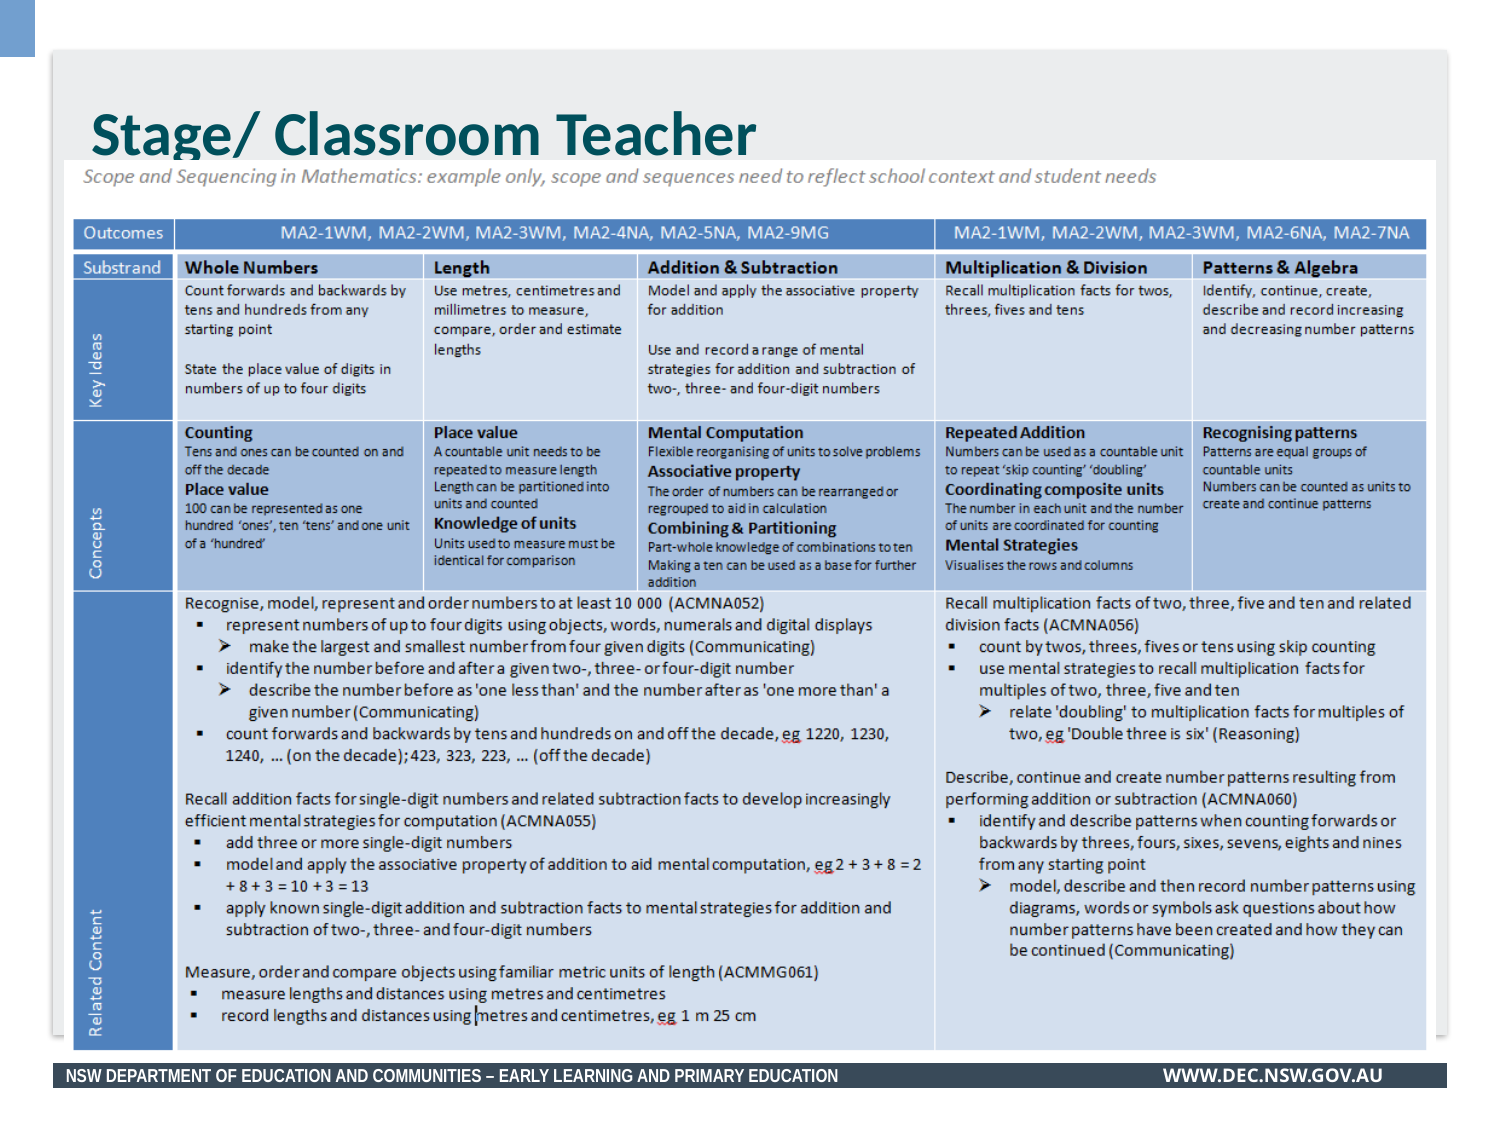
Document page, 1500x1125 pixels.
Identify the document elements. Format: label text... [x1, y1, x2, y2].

picture [64, 160, 1436, 1055]
title Stage/ Classroom Teacher [76, 70, 1420, 159]
